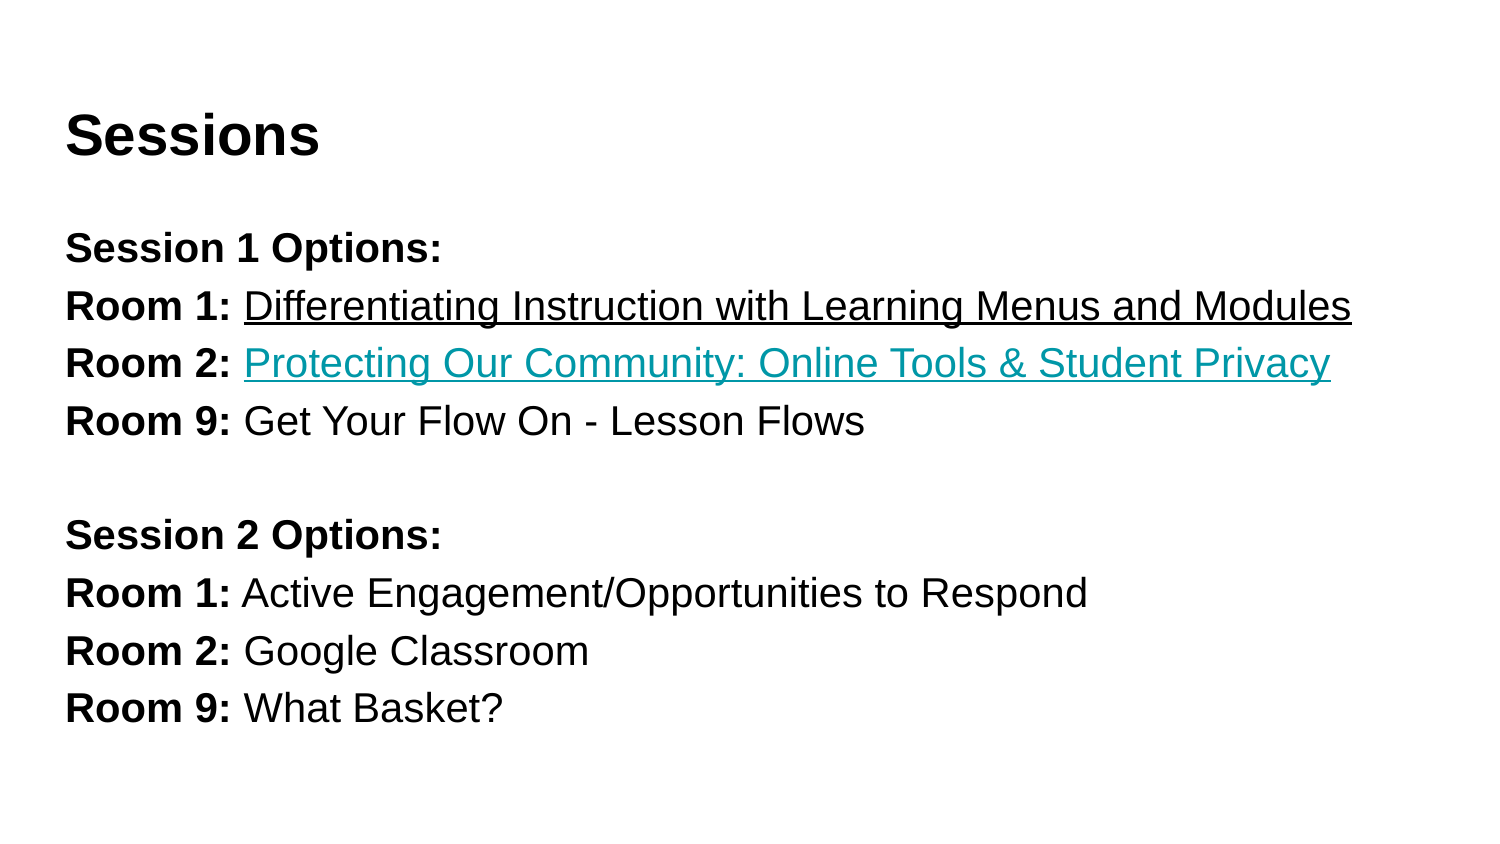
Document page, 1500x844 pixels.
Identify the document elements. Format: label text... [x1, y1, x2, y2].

title Sessions Session 1 Options: Room 1: Differentiating Instruction with Learning Menus and Modules Room 2: Protecting Our Community: Online Tools & Student Privacy Room 9: Get Your Flow On - Lesson Flows Session 2 Options: Room 1: Active Engagement/Opportunities to Respond Room 2: Google Classroom Room 9: What Basket? [50, 71, 1448, 166]
